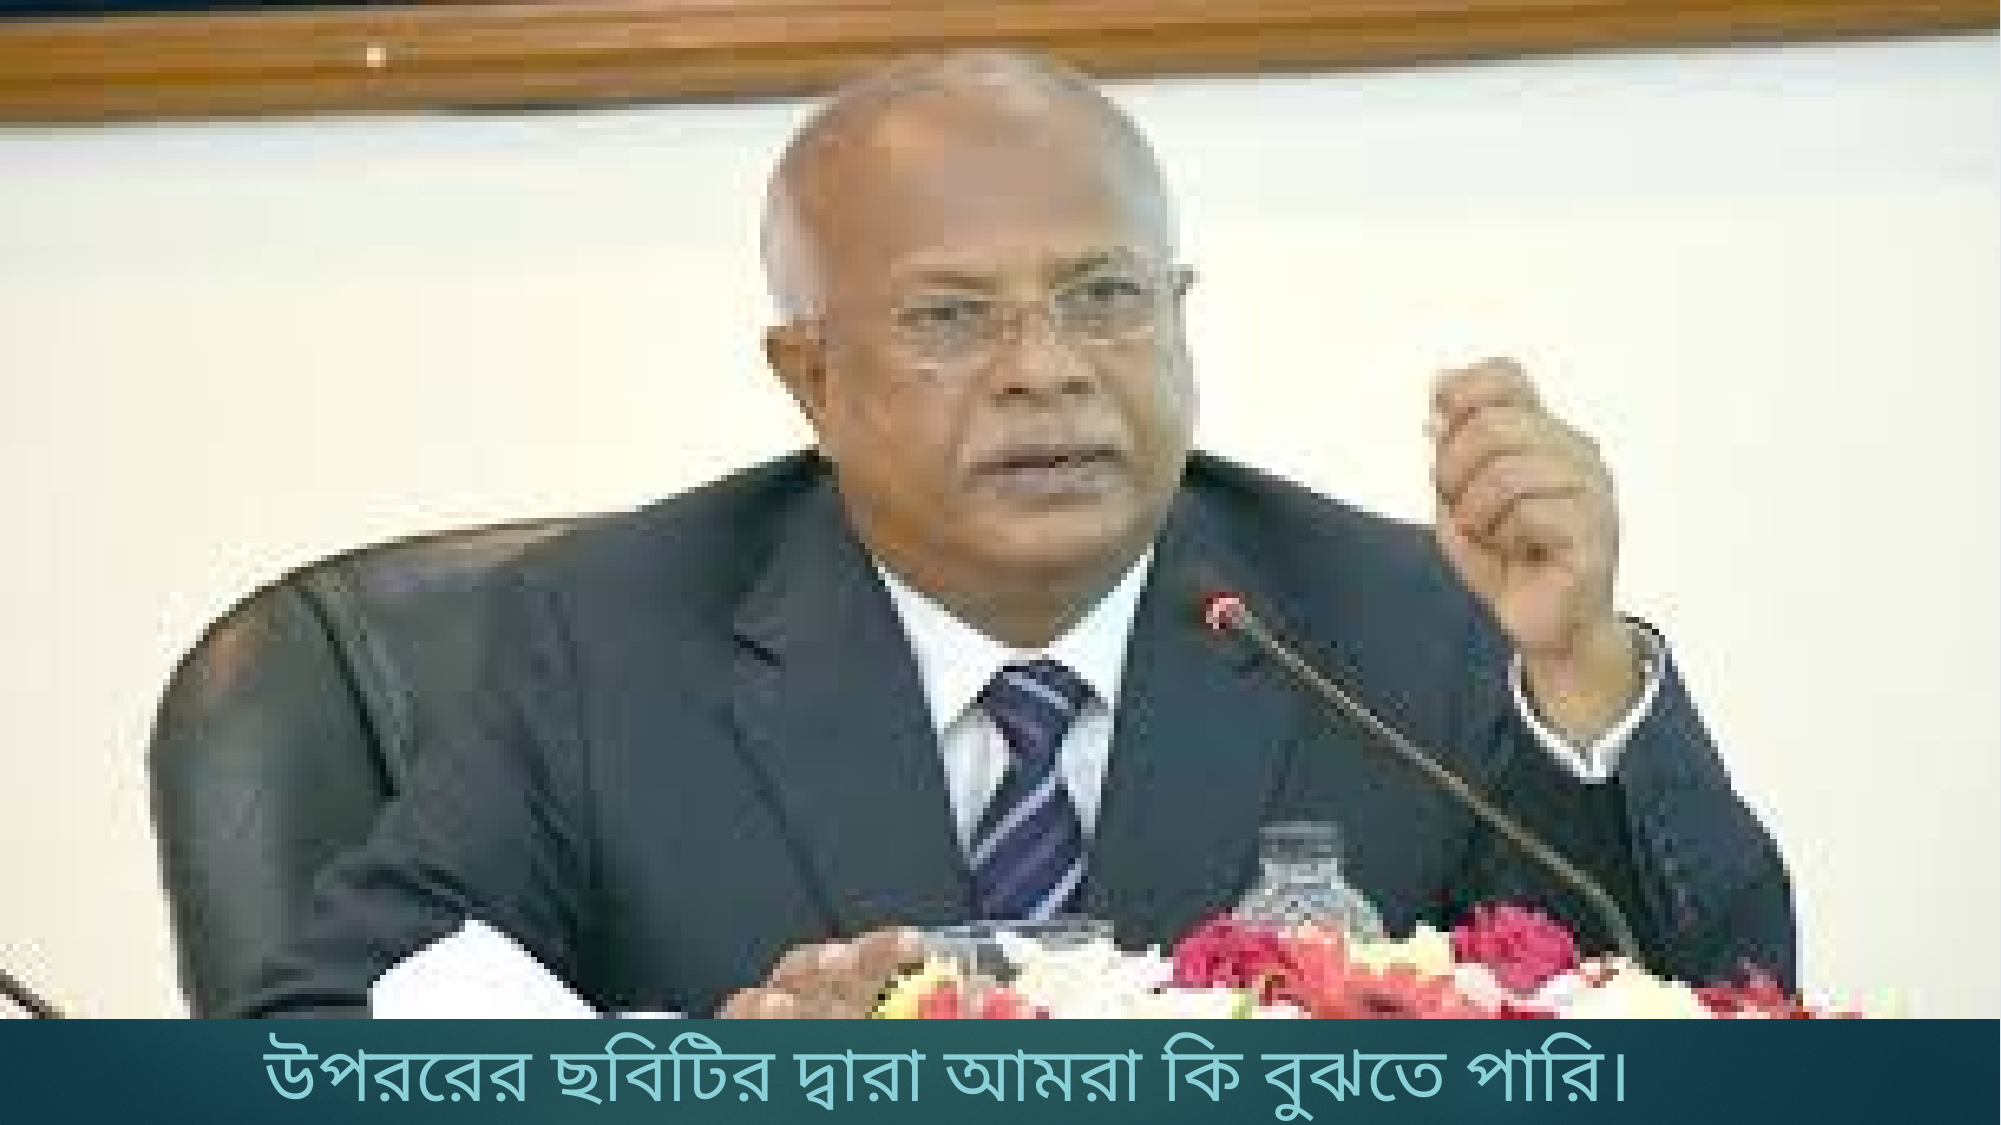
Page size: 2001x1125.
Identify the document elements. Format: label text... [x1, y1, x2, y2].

text_box উপররের ছবিটির দ্বারা আমরা কি বুঝতে পারি। [249, 1029, 1684, 1124]
picture [0, 0, 2000, 1125]
